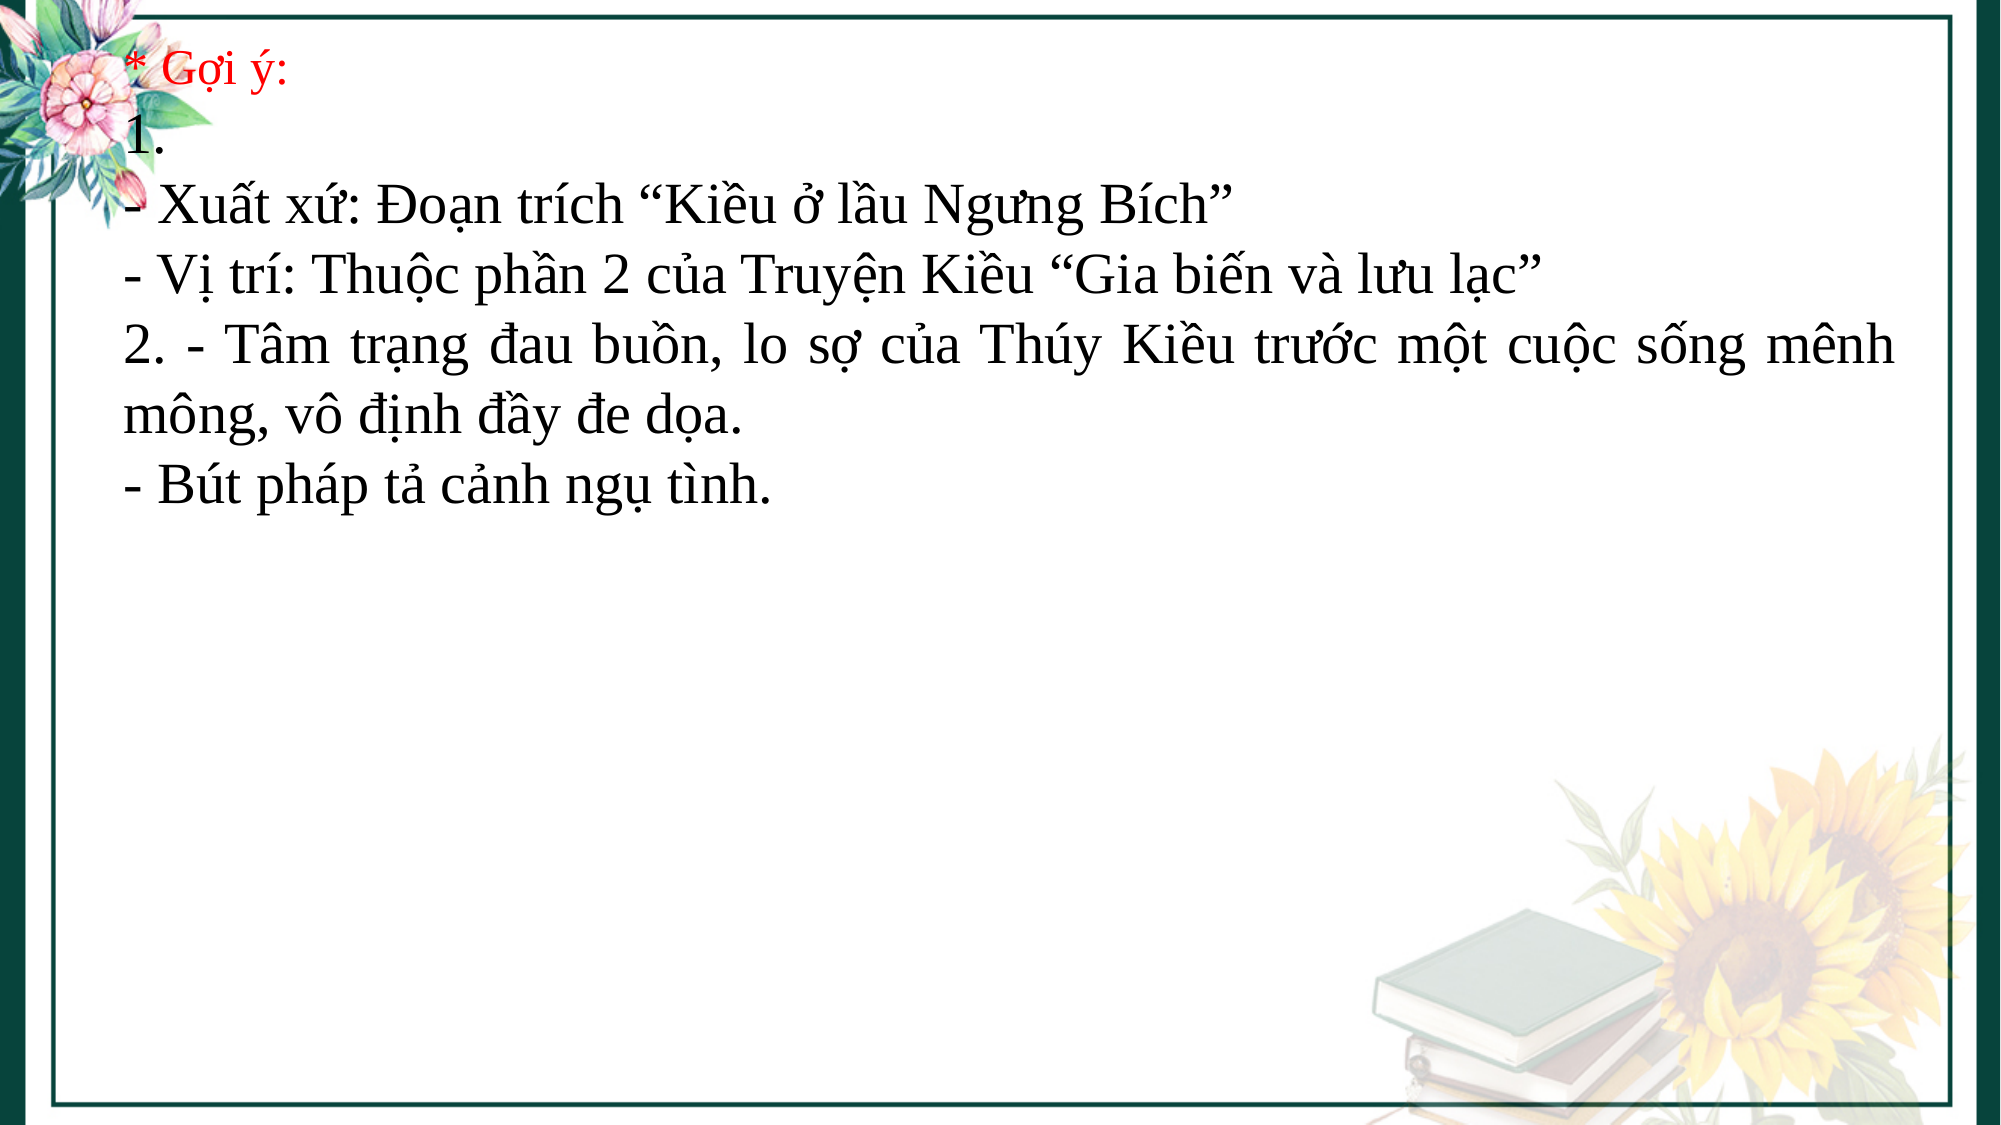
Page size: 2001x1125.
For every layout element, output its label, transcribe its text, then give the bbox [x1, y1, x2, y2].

picture [0, 0, 2001, 1125]
text_box * Gợi ý: 1. - Xuất xứ: Đoạn trích “Kiều ở lầu Ngưng Bích” - Vị trí: Thuộc phần 2 của Truyện Kiều “Gia biến và lưu lạc” 2. - Tâm trạng đau buồn, lo sợ của Thúy Kiều trước một cuộc sống mênh mông, vô định đầy đe dọa. - Bút pháp tả cảnh ngụ tình. [109, 27, 1912, 522]
